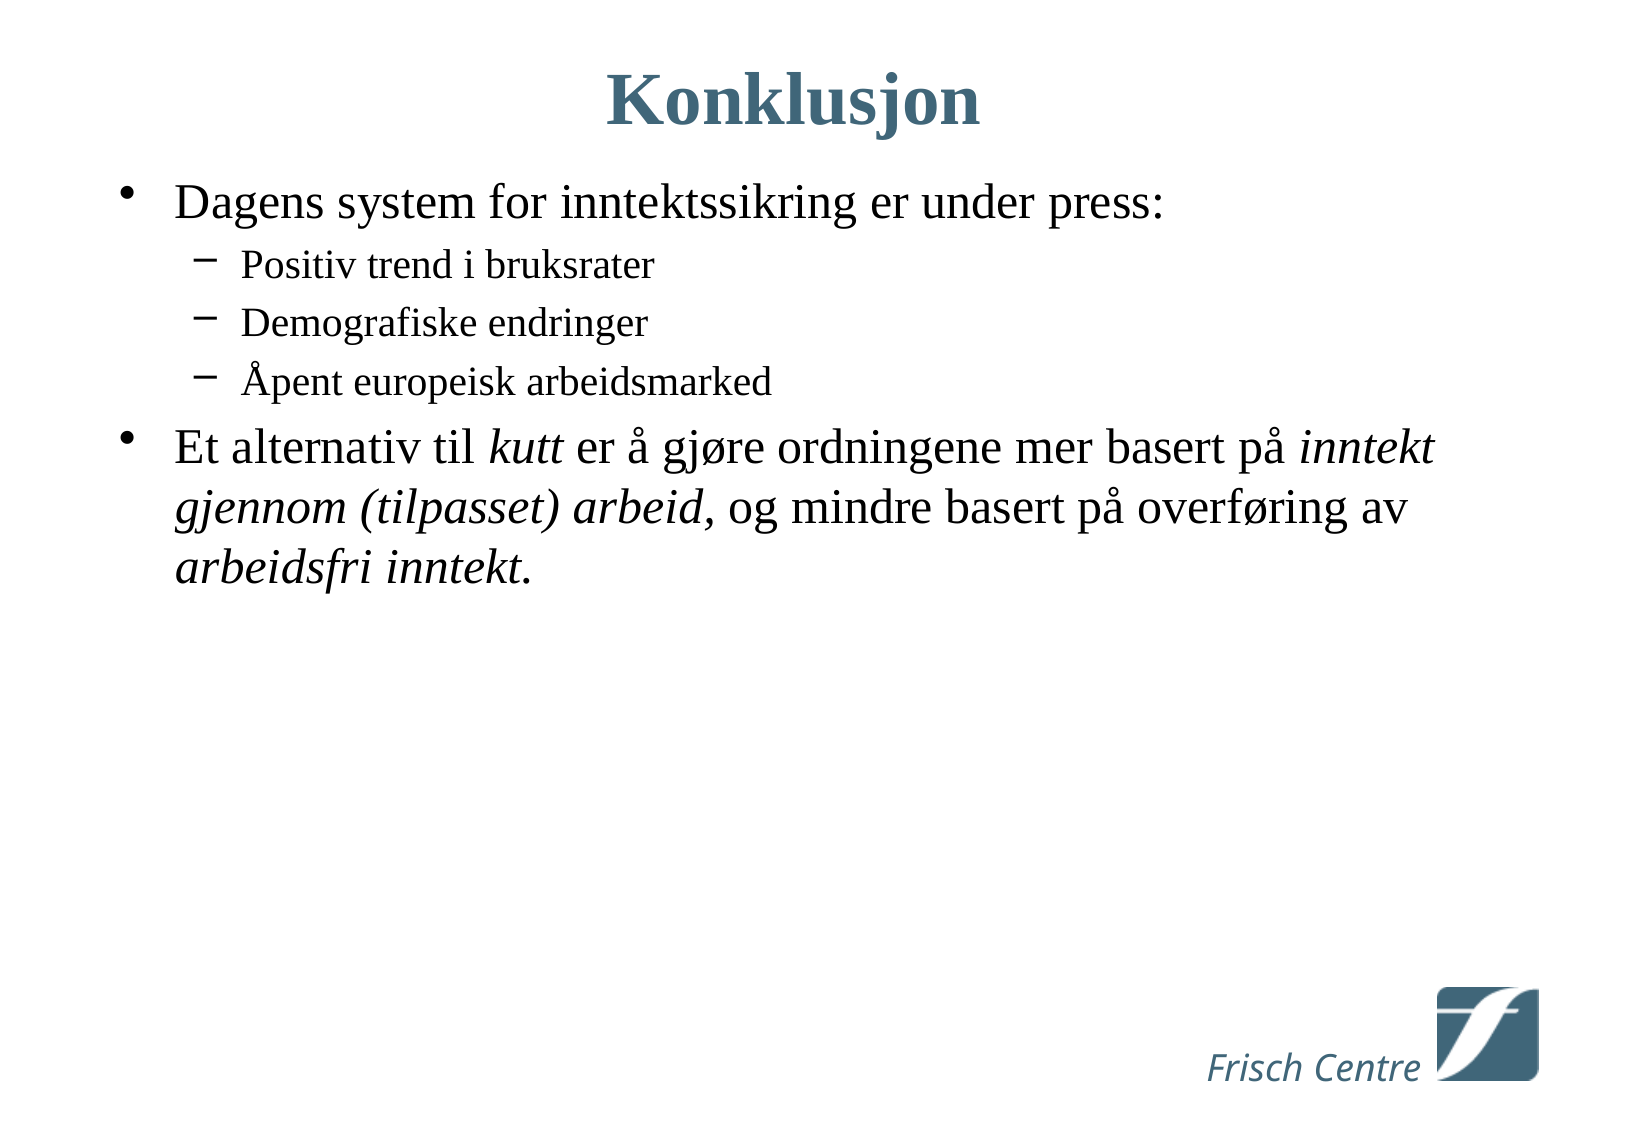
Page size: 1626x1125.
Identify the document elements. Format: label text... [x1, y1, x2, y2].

title Konklusjon [103, 18, 1486, 160]
list Dagens system for inntektssikring er under press: Positiv trend i bruksrater Demografiske endringer Åpent europeisk arbeidsmarked Et alternativ til kutt er å gjøre ordningene mer basert på inntekt gjennom (tilpasset) arbeid, og mindre basert på overføring av arbeidsfri inntekt. [103, 160, 1486, 887]
picture [1437, 987, 1539, 1081]
